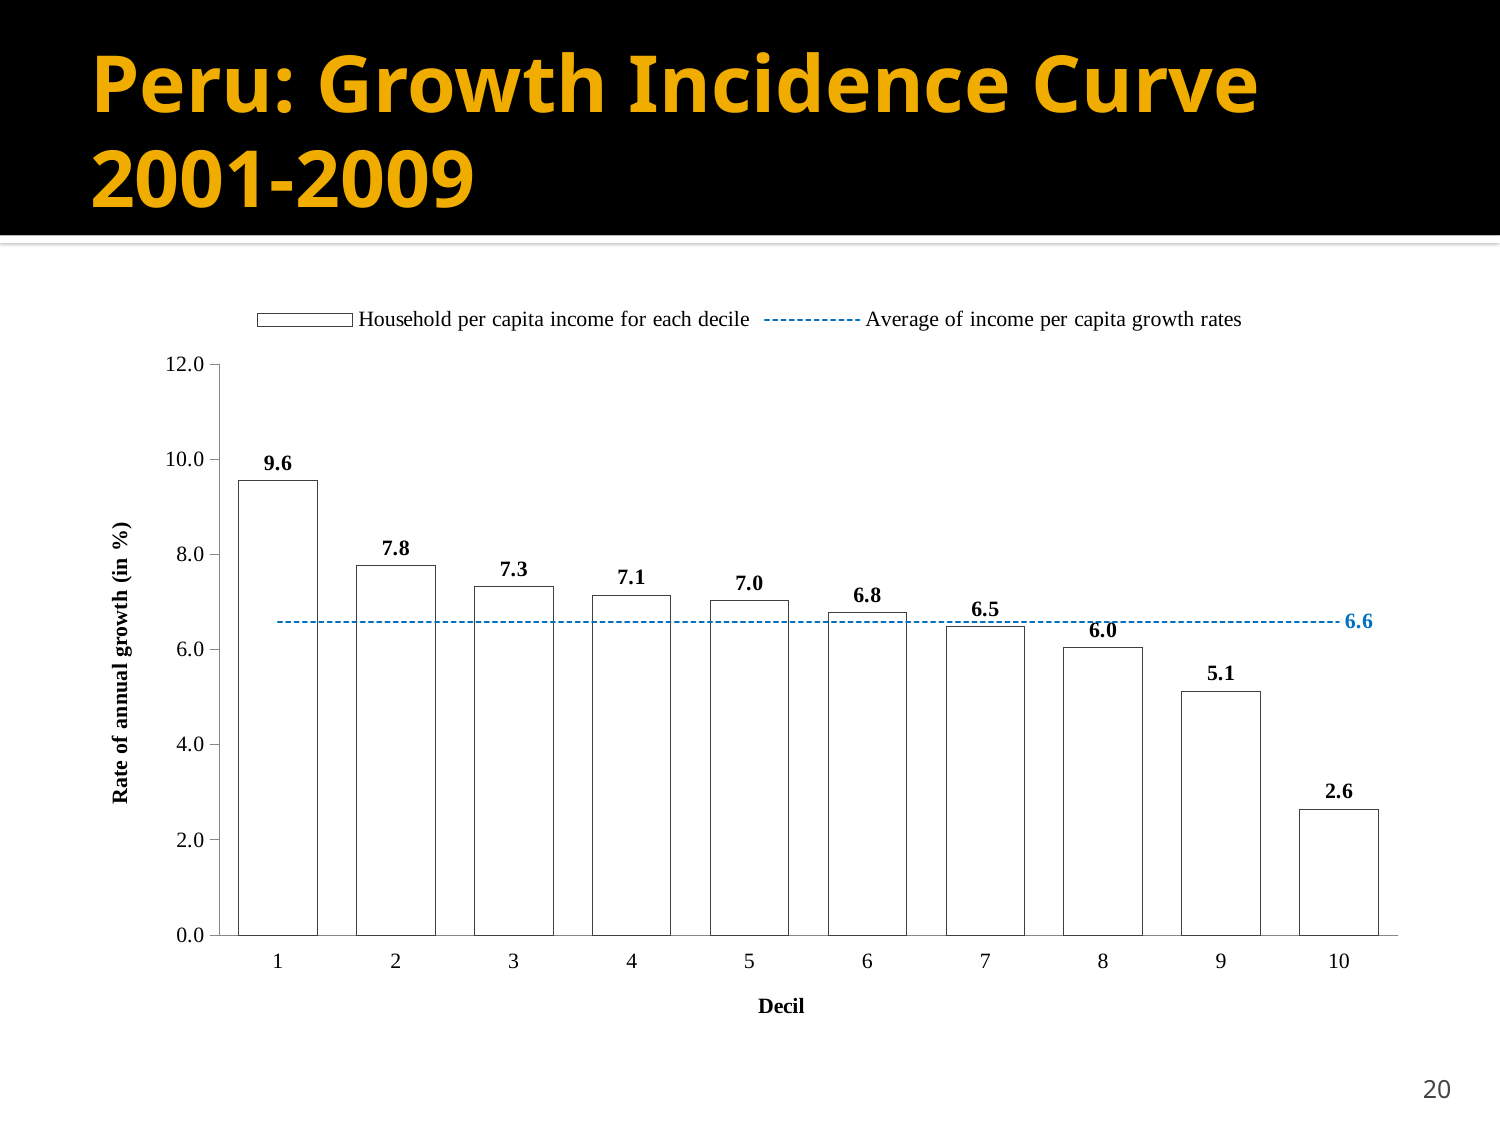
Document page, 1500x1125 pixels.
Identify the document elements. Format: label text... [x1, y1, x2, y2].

title Peru: Growth Incidence Curve 2001-2009 [75, 25, 1425, 231]
slide_number 20 [1345, 1062, 1467, 1108]
chart [74, 291, 1425, 1050]
